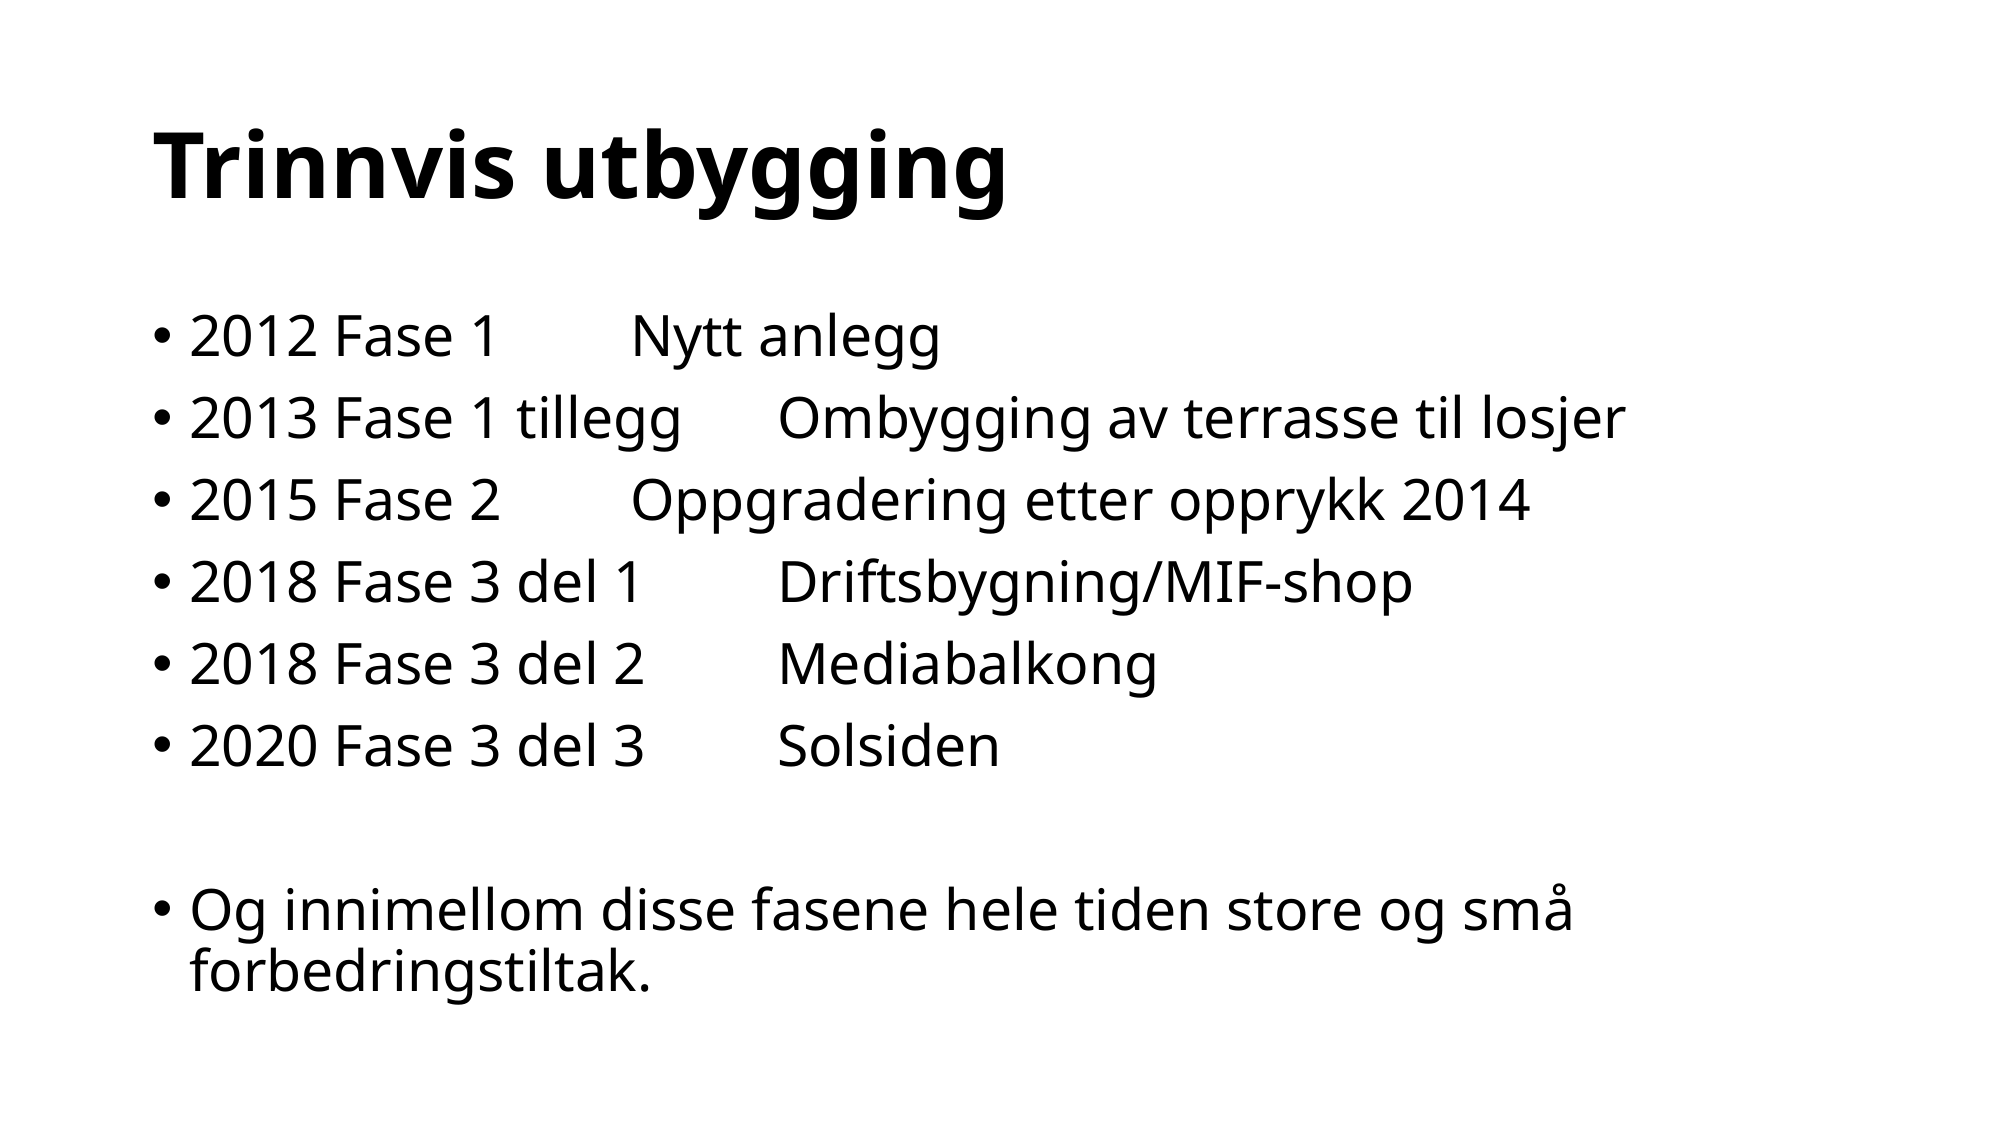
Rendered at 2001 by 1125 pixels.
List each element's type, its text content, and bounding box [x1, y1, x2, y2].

title Trinnvis utbygging [137, 59, 1863, 278]
list 2012 Fase 1 Nytt anlegg 2013 Fase 1 tillegg Ombygging av terrasse til losjer 2015 Fase 2 Oppgradering etter opprykk 2014 2018 Fase 3 del 1 Driftsbygning/MIF-shop 2018 Fase 3 del 2 Mediabalkong 2020 Fase 3 del 3 Solsiden Og innimellom disse fasene hele tiden store og små forbedringstiltak. [137, 299, 1941, 1014]
